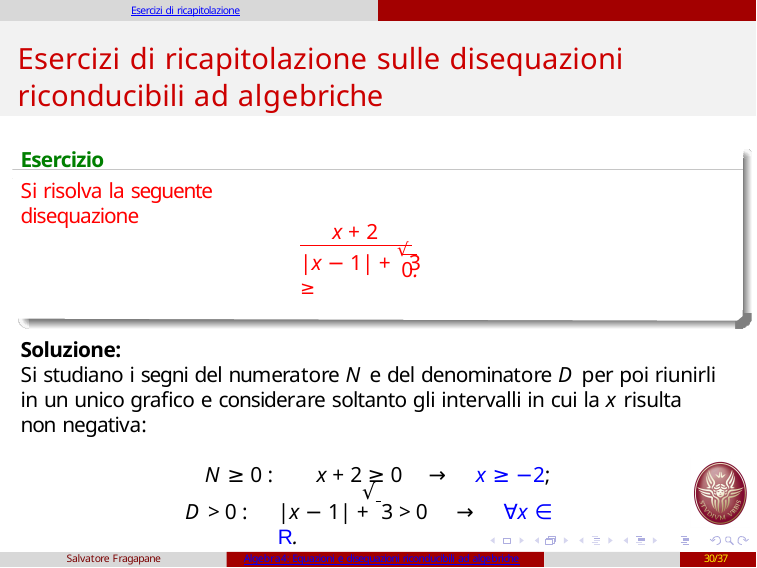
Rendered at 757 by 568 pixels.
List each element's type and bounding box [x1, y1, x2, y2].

footer [241, 552, 530, 568]
text_box [0, 0, 756, 567]
slide_number [64, 552, 163, 568]
